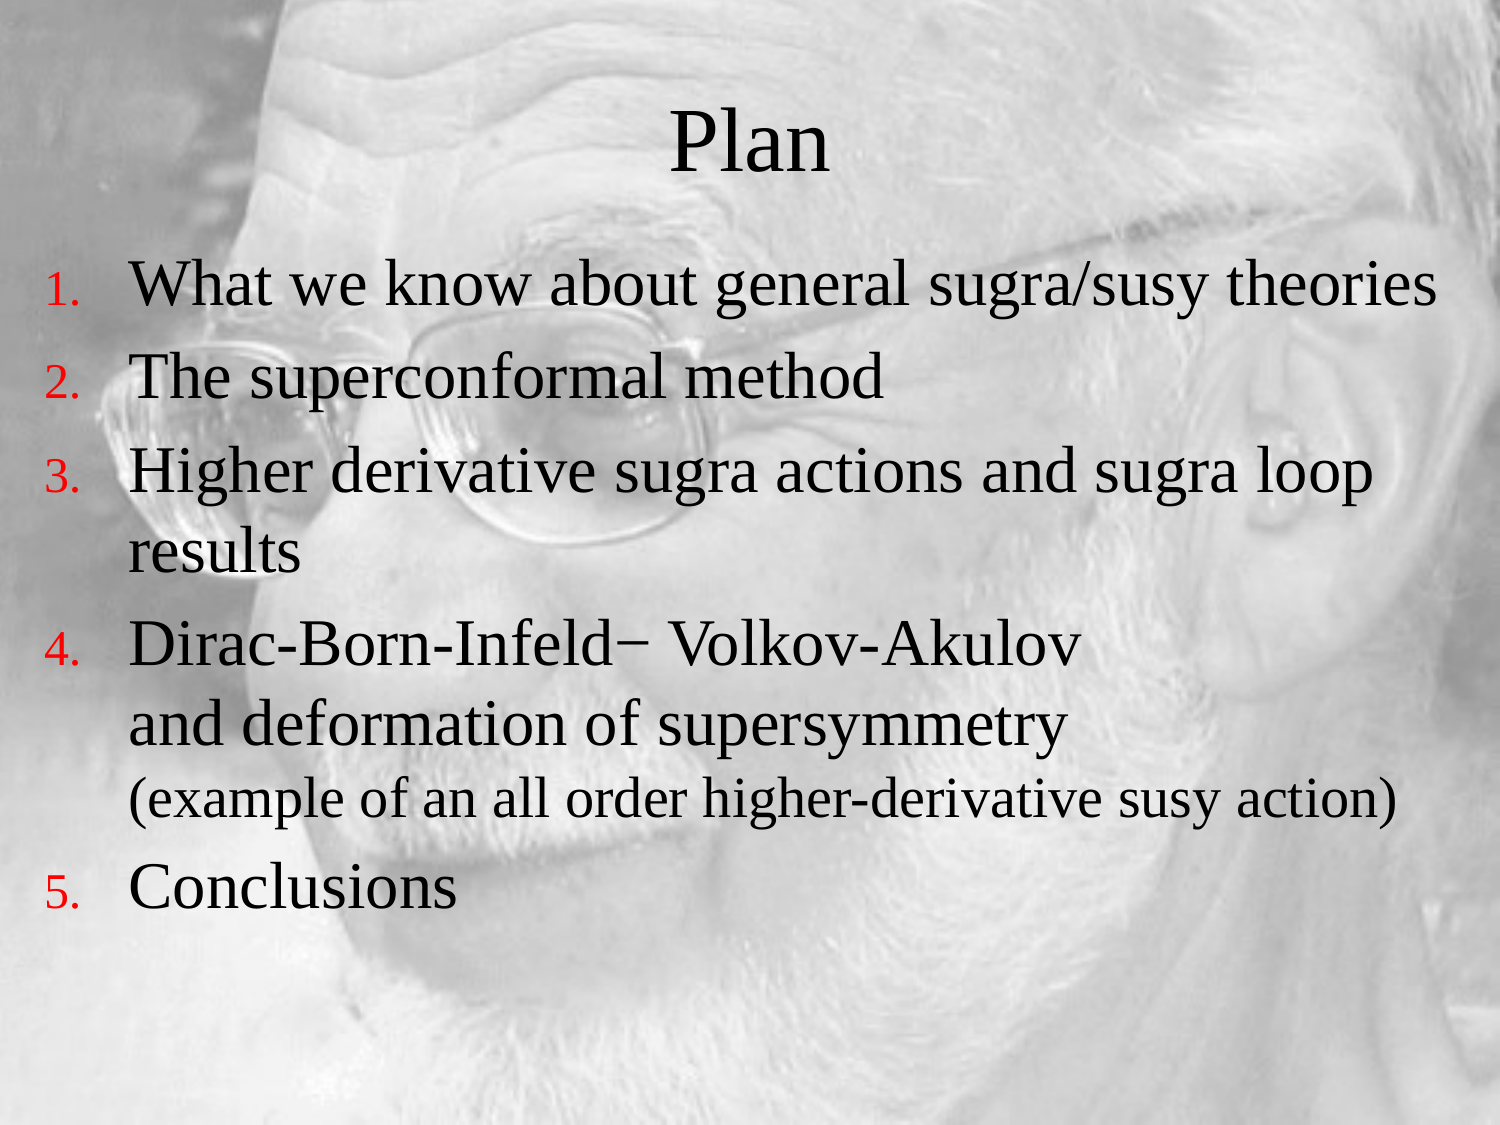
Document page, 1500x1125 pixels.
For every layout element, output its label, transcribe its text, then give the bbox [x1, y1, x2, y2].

list What we know about general sugra/susy theories The superconformal method Higher derivative sugra actions and sugra loop results Dirac-Born-Infeld− Volkov-Akulov and deformation of supersymmetry (example of an all order higher-derivative susy action) Conclusions [28, 231, 1460, 1083]
picture [0, 0, 1500, 1125]
title Plan [111, 40, 1388, 229]
